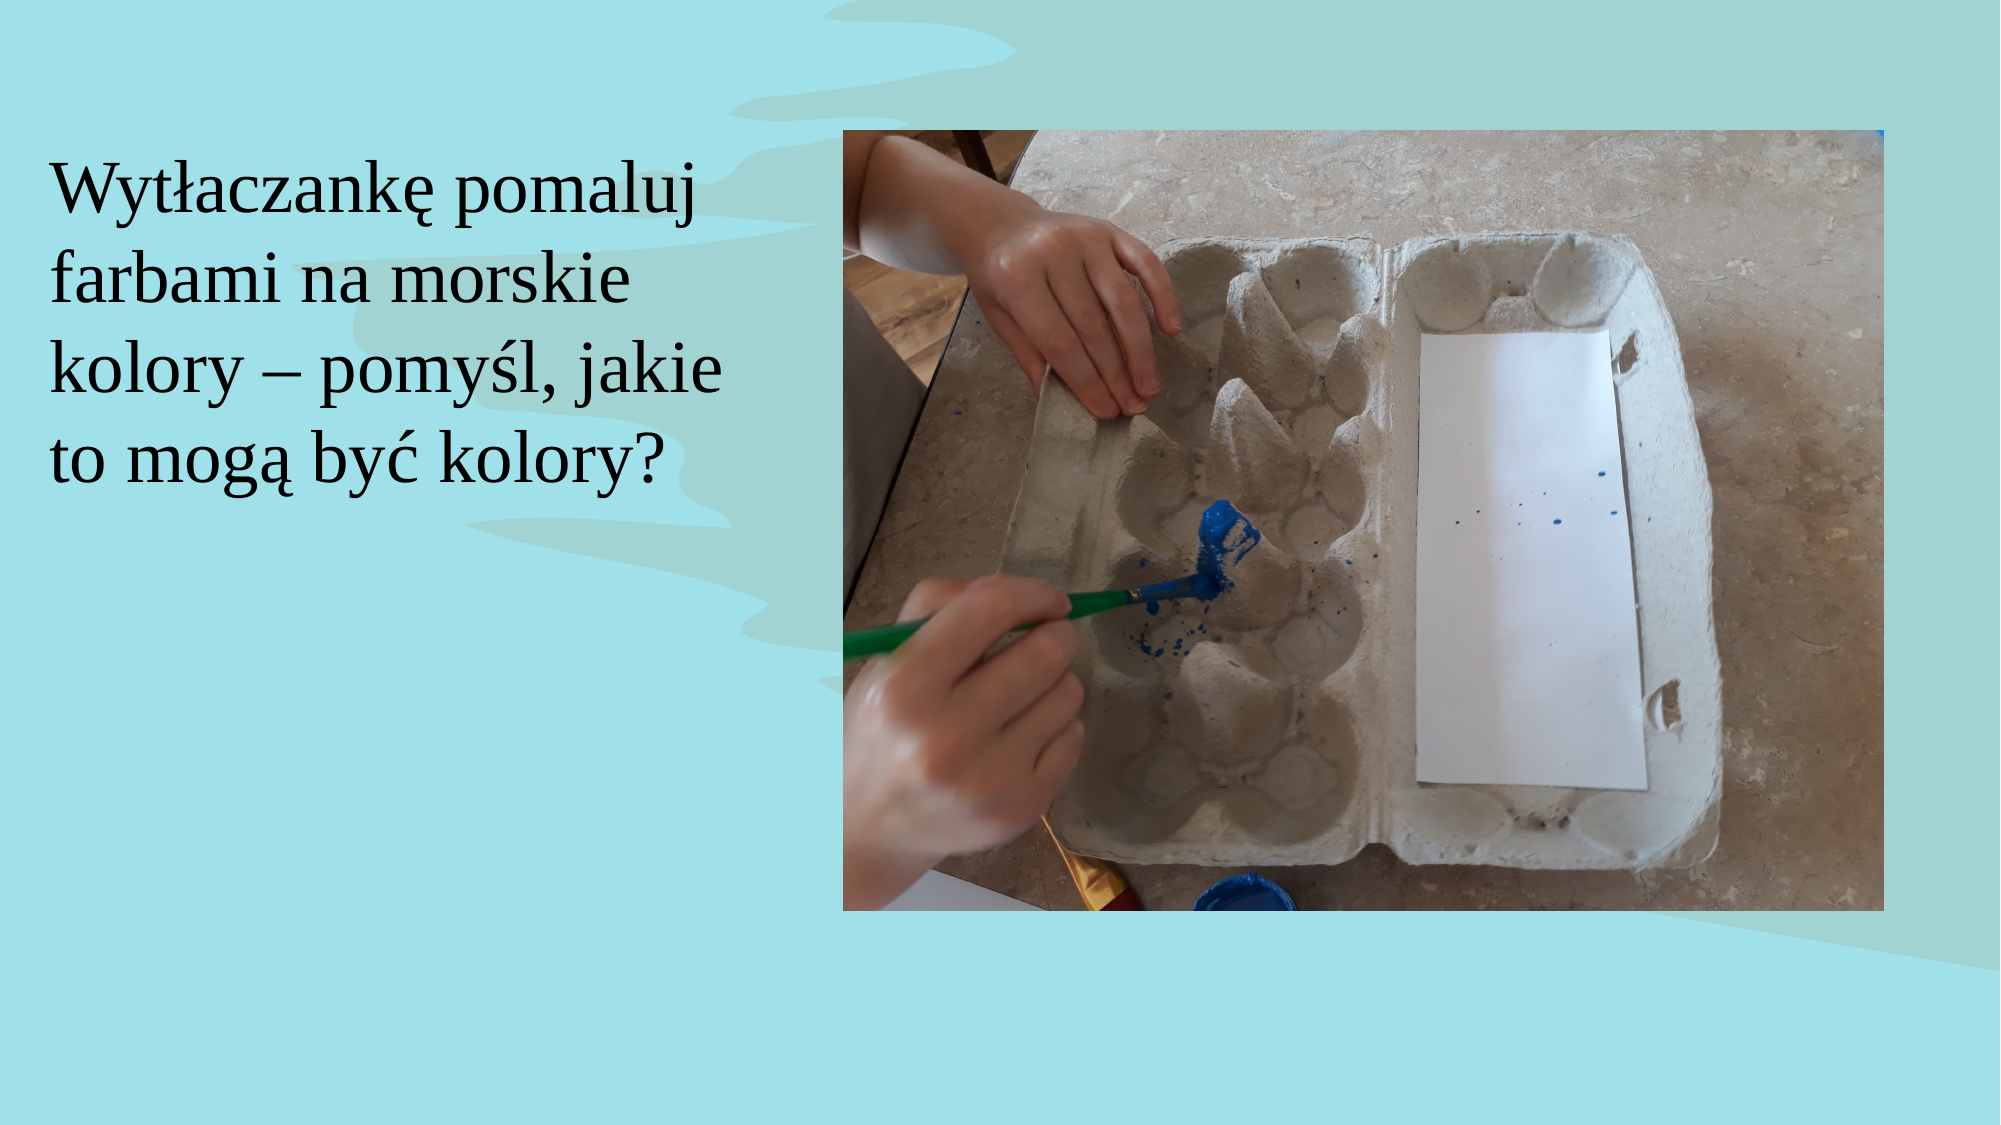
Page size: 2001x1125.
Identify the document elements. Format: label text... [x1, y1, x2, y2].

text_box Wytłaczankę pomaluj farbami na morskie kolory – pomyśl, jakie to mogą być kolory? [34, 129, 807, 505]
picture [843, 130, 1884, 911]
